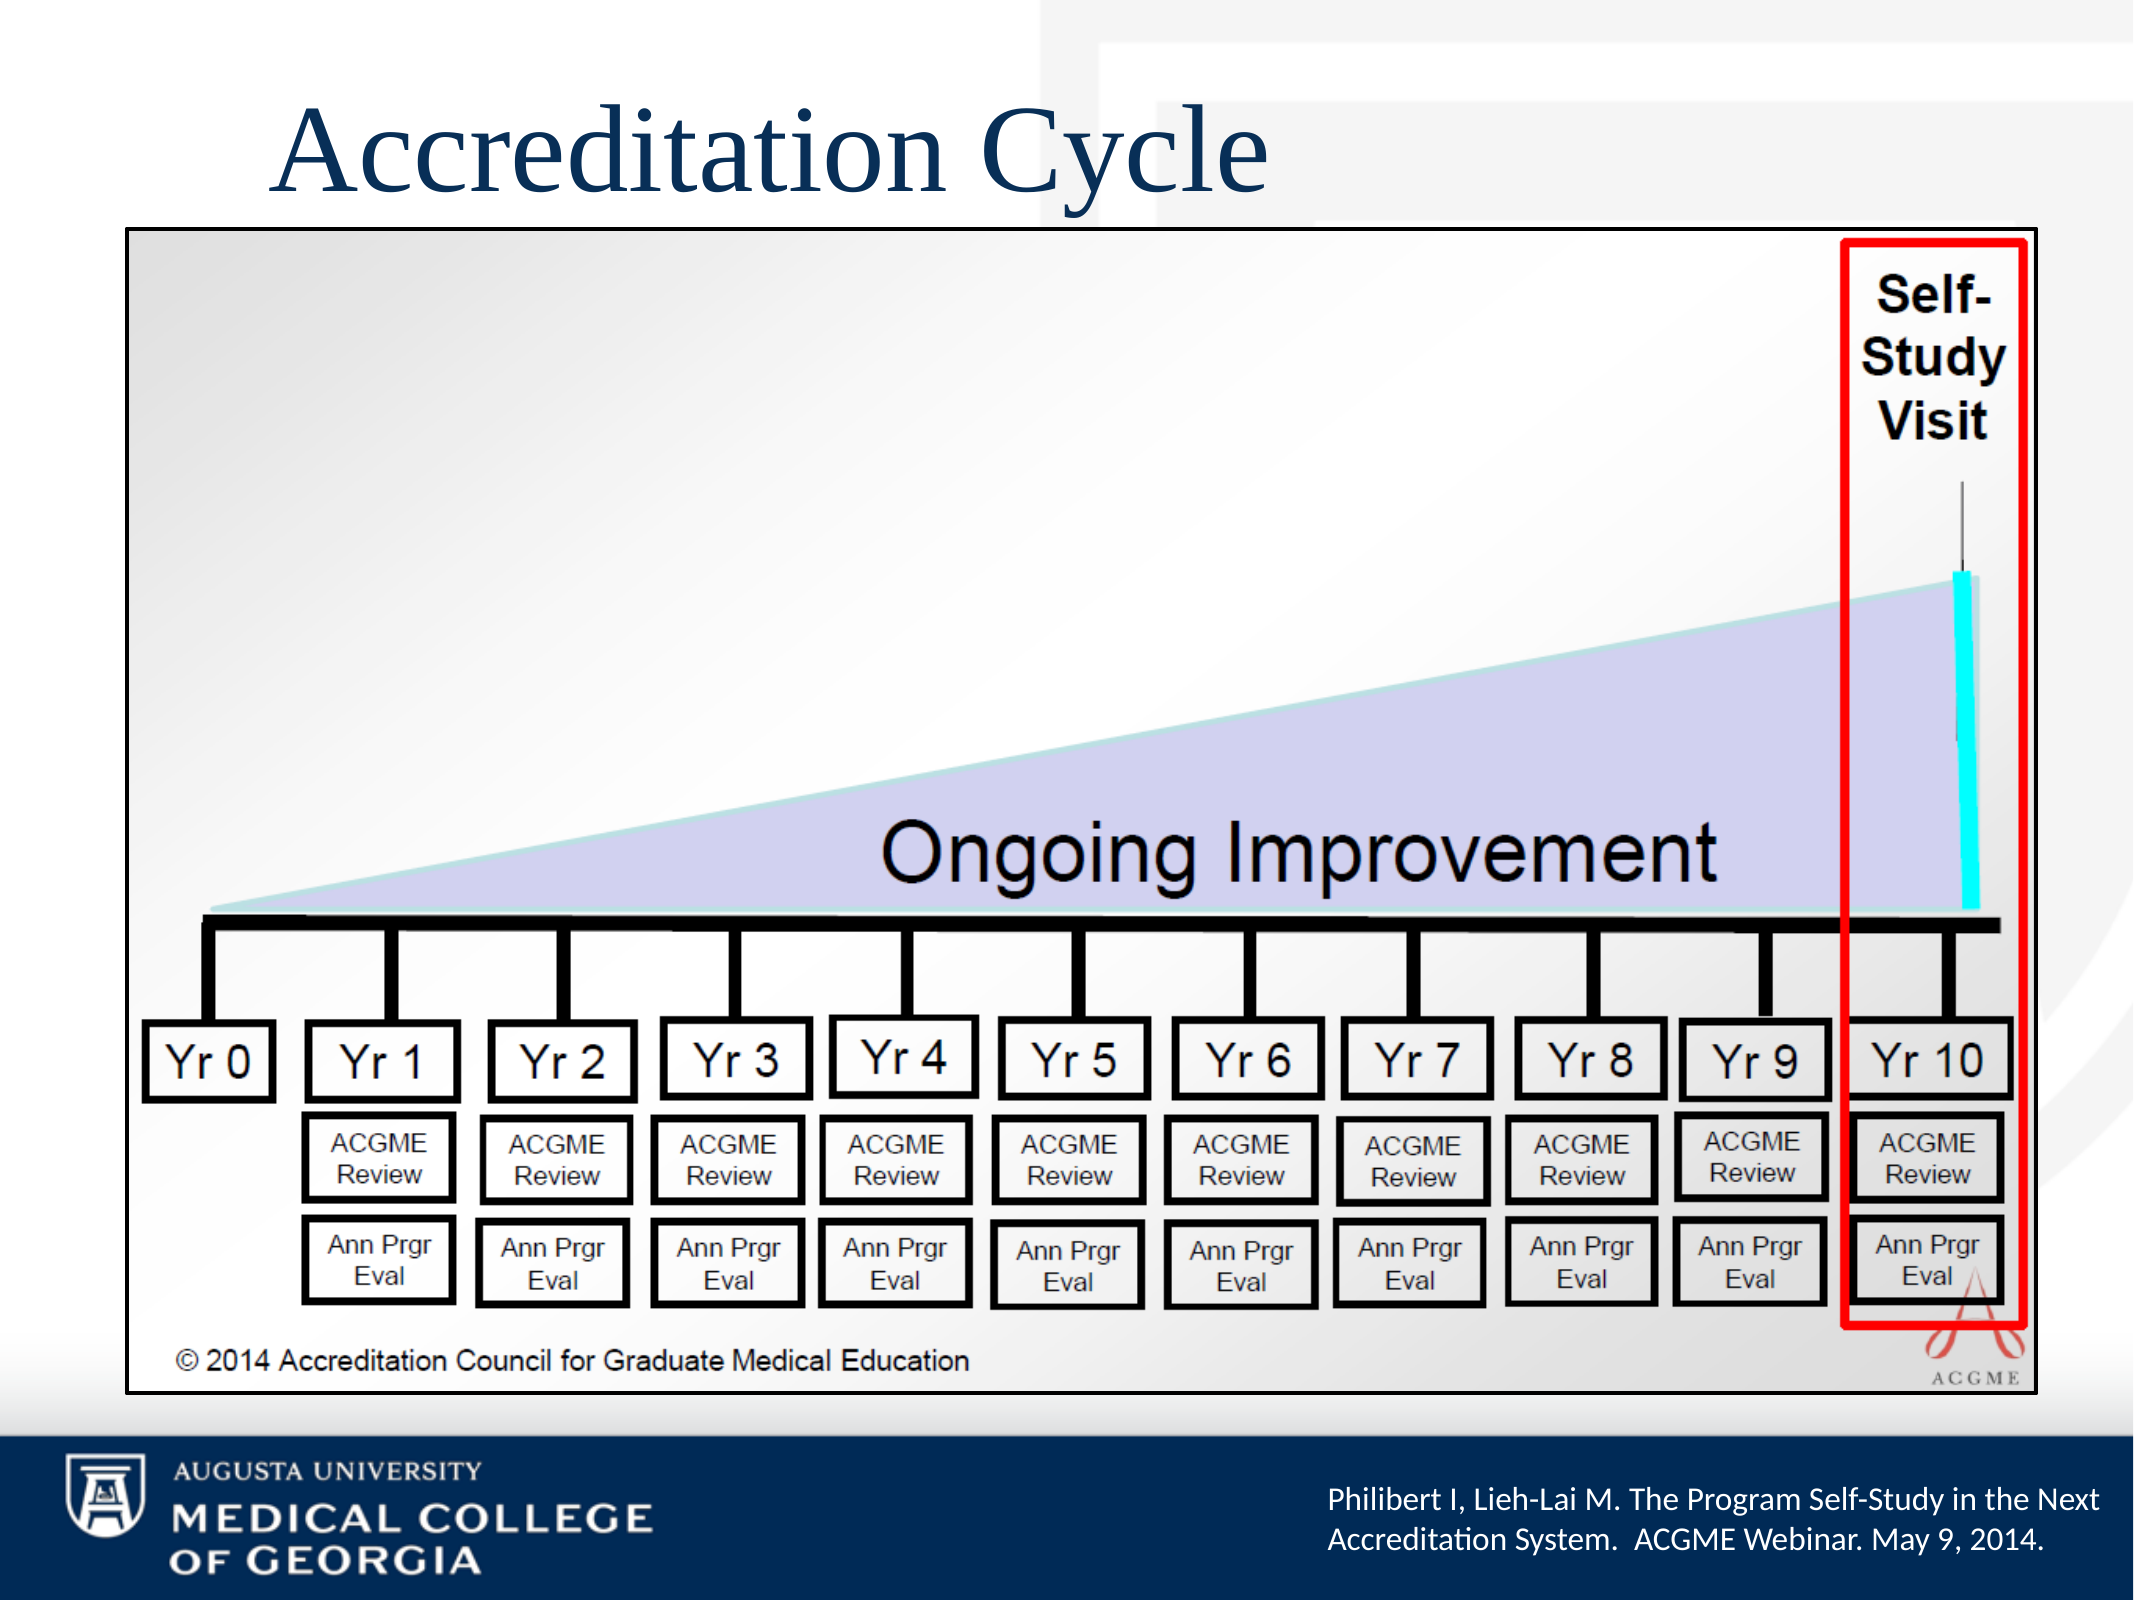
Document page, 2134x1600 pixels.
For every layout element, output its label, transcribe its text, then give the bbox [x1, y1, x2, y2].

picture [0, 0, 2134, 1600]
title Accreditation Cycle [253, 59, 1873, 225]
text_box Philibert I, Lieh-Lai M. The Program Self-Study in the Next Accreditation System. ACGME Webinar. May 9, 2014. [1321, 1470, 2134, 1563]
